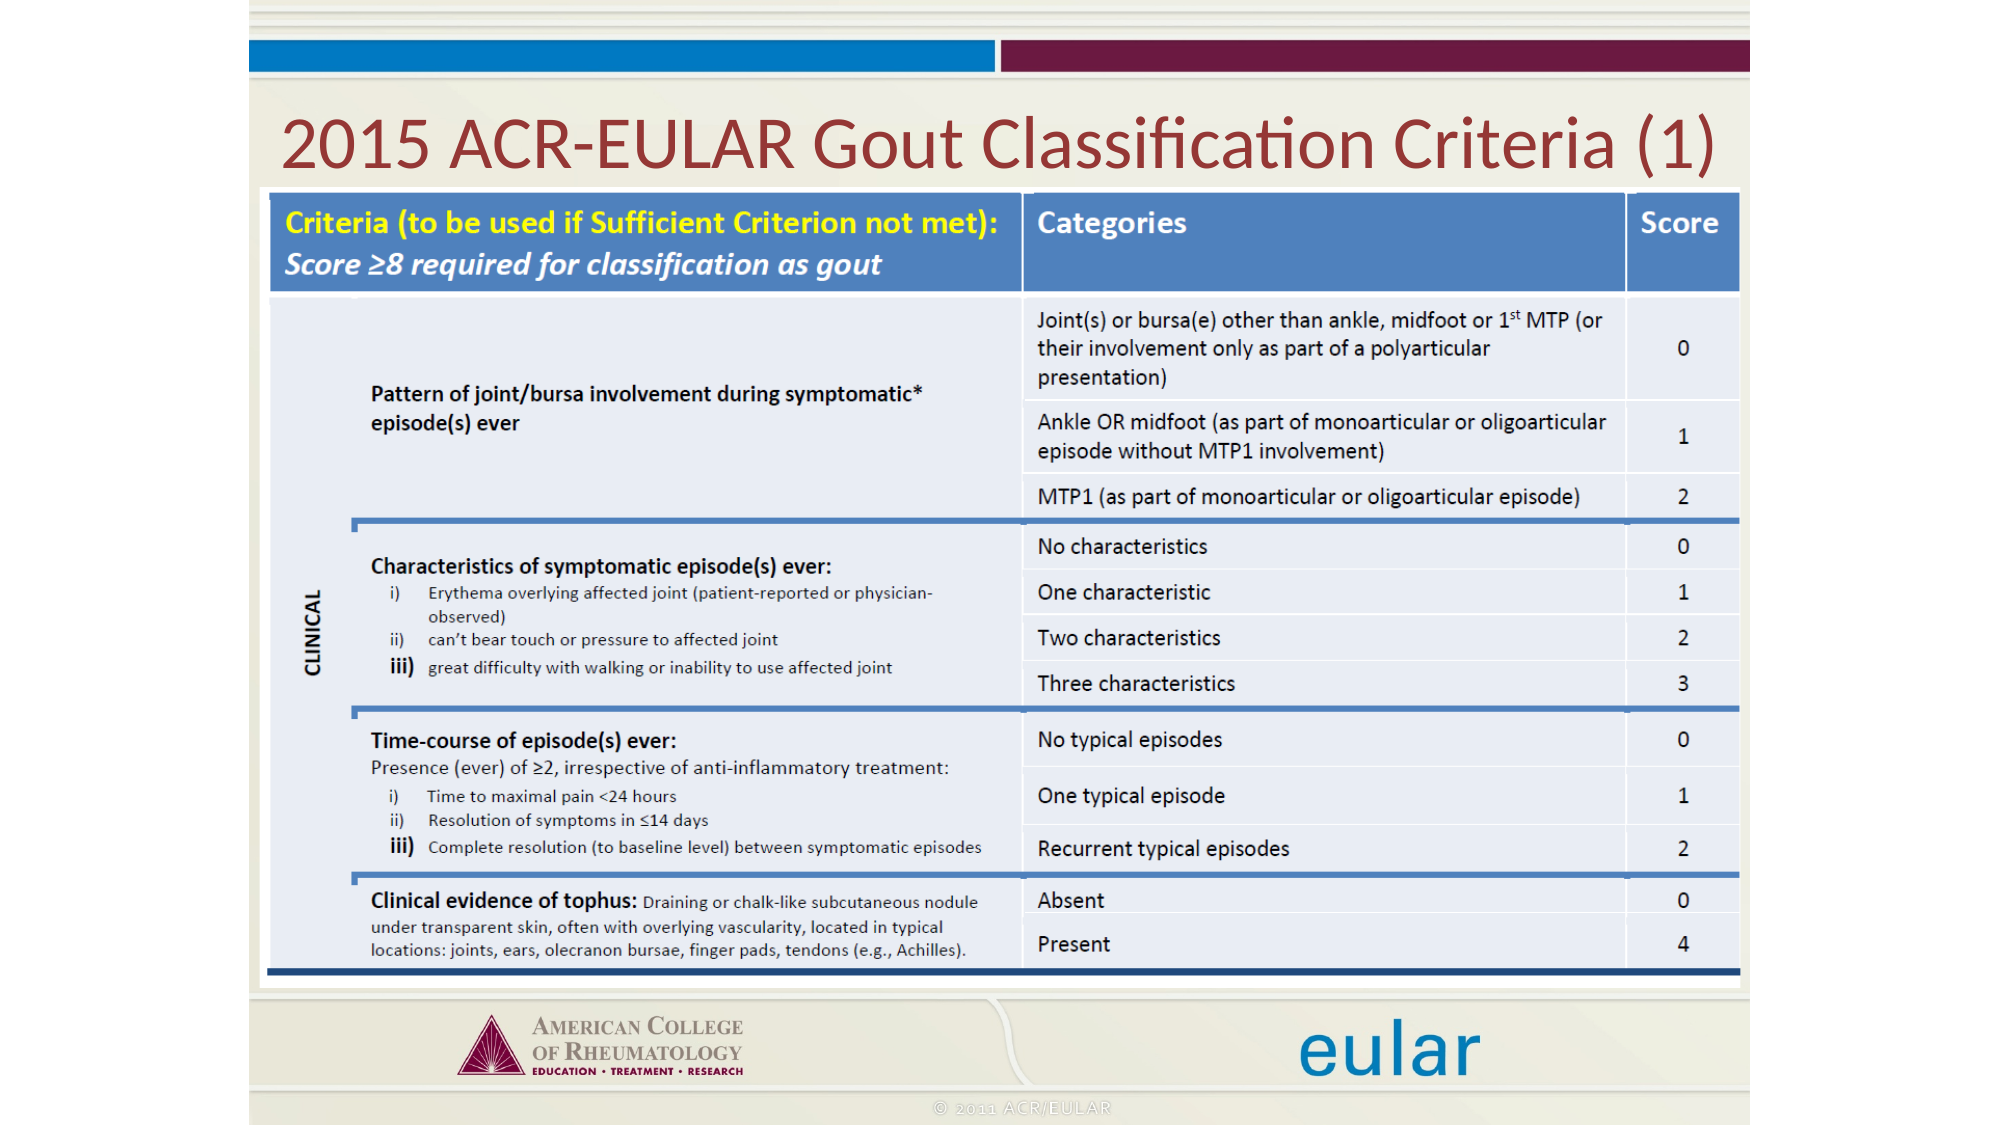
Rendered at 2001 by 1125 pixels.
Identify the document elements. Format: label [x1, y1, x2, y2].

picture [249, 0, 1751, 1125]
